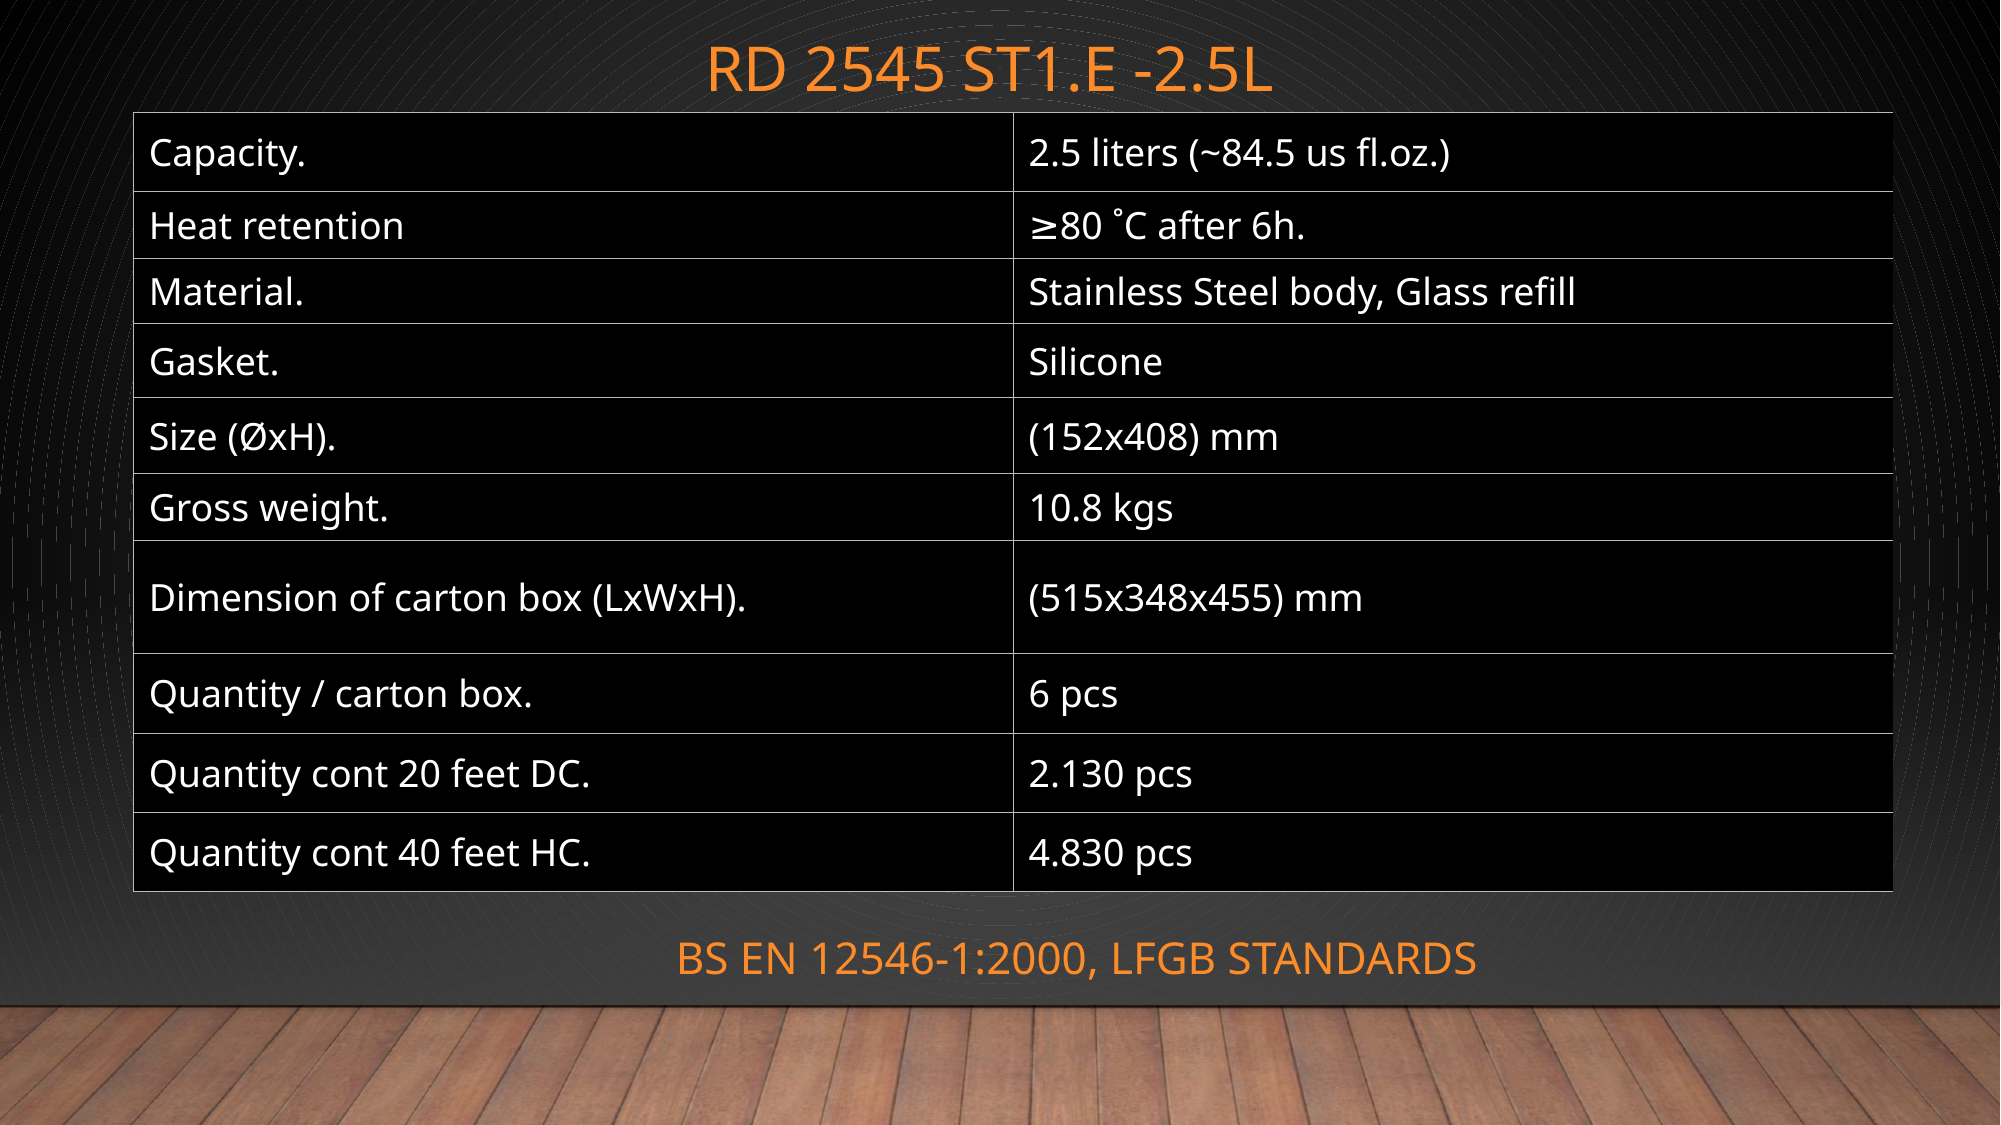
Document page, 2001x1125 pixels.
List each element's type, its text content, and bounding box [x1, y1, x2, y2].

table_cell ≥80 ˚C after 6h. [1014, 192, 1893, 258]
table_cell (515x348x455) mm [1014, 541, 1893, 653]
table_cell Gasket. [134, 324, 1013, 397]
table_cell (152x408) mm [1014, 398, 1893, 473]
table_cell Heat retention [134, 192, 1013, 258]
table_cell 6 pcs [1014, 654, 1893, 733]
table_cell 10.8 kgs [1014, 474, 1893, 540]
table_cell 4.830 pcs [1014, 813, 1893, 869]
title RD 2545 ST1.E -2.5L [227, 30, 1752, 112]
table_cell Material. [134, 259, 1013, 323]
text_box BS EN 12546-1:2000, LFGB STANDARDS [205, 869, 1950, 993]
table_cell Dimension of carton box (LxWxH). [134, 541, 1013, 653]
table_cell 2.130 pcs [1014, 734, 1893, 812]
table_cell Size (ØxH). [134, 398, 1013, 473]
table_header 2.5 liters (~84.5 us fl.oz.) [1014, 113, 1893, 191]
table_cell Stainless Steel body, Glass refill [1014, 259, 1893, 323]
table_cell Gross weight. [134, 474, 1013, 540]
table_cell Quantity cont 40 feet HC. [134, 813, 1013, 891]
table_cell Quantity cont 20 feet DC. [134, 734, 1013, 812]
table_cell Quantity / carton box. [134, 654, 1013, 733]
table_cell Silicone [1014, 324, 1893, 397]
picture [0, 1005, 2000, 1125]
table_header Capacity. [134, 113, 1013, 191]
